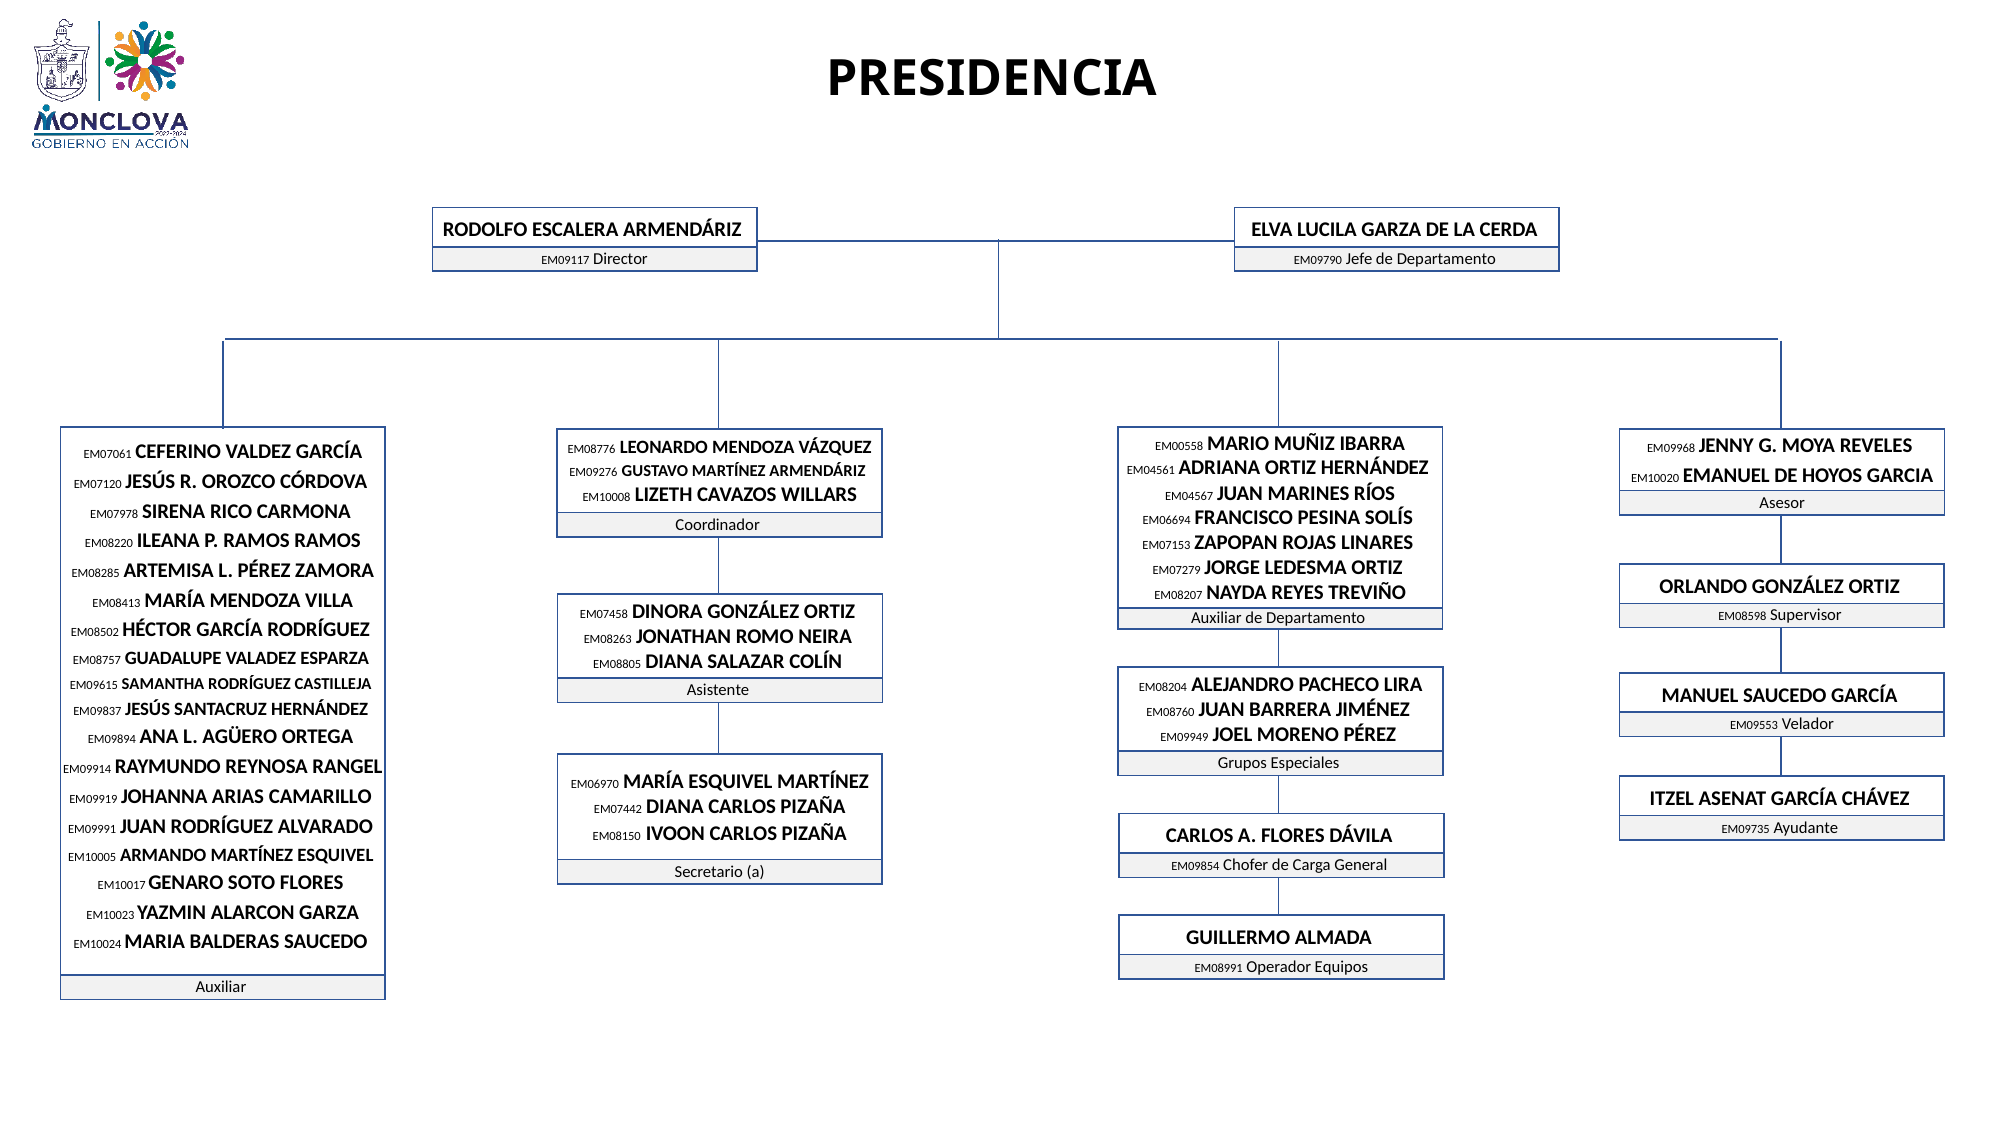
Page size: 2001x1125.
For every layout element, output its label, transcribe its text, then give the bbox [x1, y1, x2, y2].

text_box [1118, 667, 1443, 776]
picture [31, 19, 188, 148]
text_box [60, 427, 386, 1000]
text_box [1117, 426, 1443, 630]
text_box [1619, 563, 1945, 628]
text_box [1234, 207, 1560, 272]
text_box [1619, 672, 1945, 737]
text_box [557, 428, 882, 538]
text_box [557, 754, 883, 885]
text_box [1119, 915, 1444, 979]
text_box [557, 594, 883, 703]
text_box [1119, 813, 1444, 878]
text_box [1619, 776, 1945, 841]
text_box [1619, 428, 1945, 515]
text_box PRESIDENCIA [14, 5, 1983, 146]
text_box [432, 207, 758, 272]
